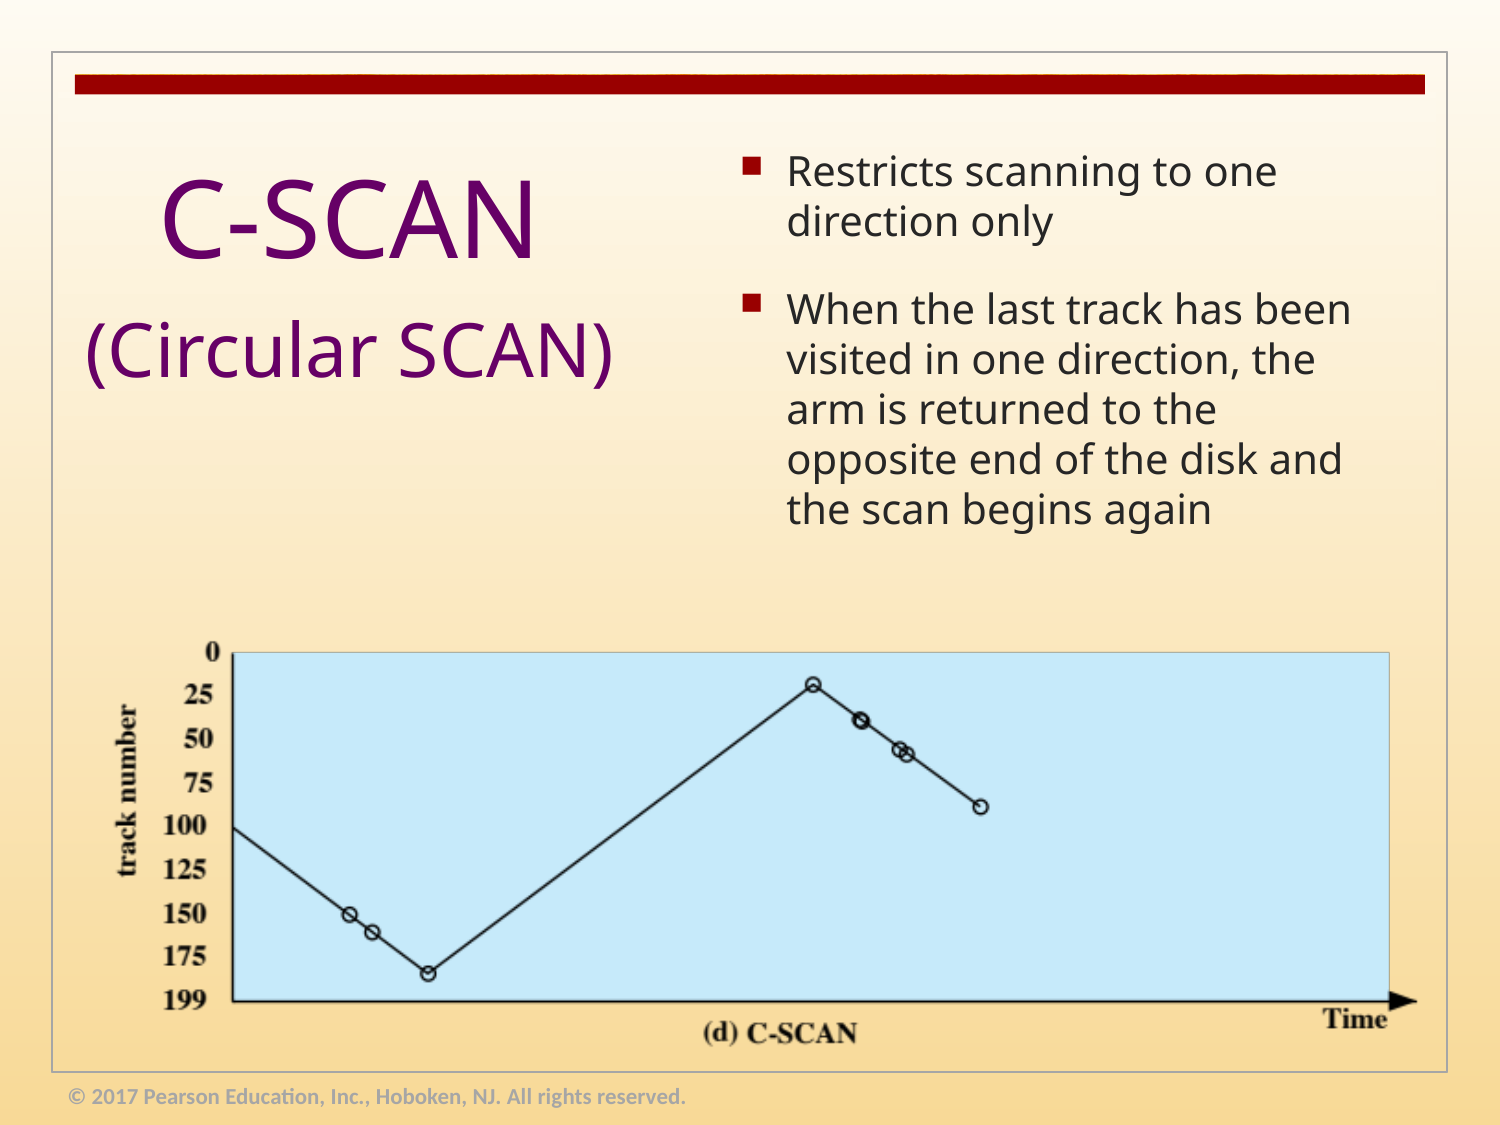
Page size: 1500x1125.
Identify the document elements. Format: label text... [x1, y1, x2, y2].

title C-SCAN (Circular SCAN) [0, 212, 700, 393]
picture [0, 636, 1500, 1062]
footer © 2017 Pearson Education, Inc., Hoboken, NJ. All rights reserved. [52, 1065, 1088, 1125]
list Restricts scanning to one direction only When the last track has been visited in one direction, the arm is returned to the opposite end of the disk and the scan begins again [725, 137, 1388, 556]
